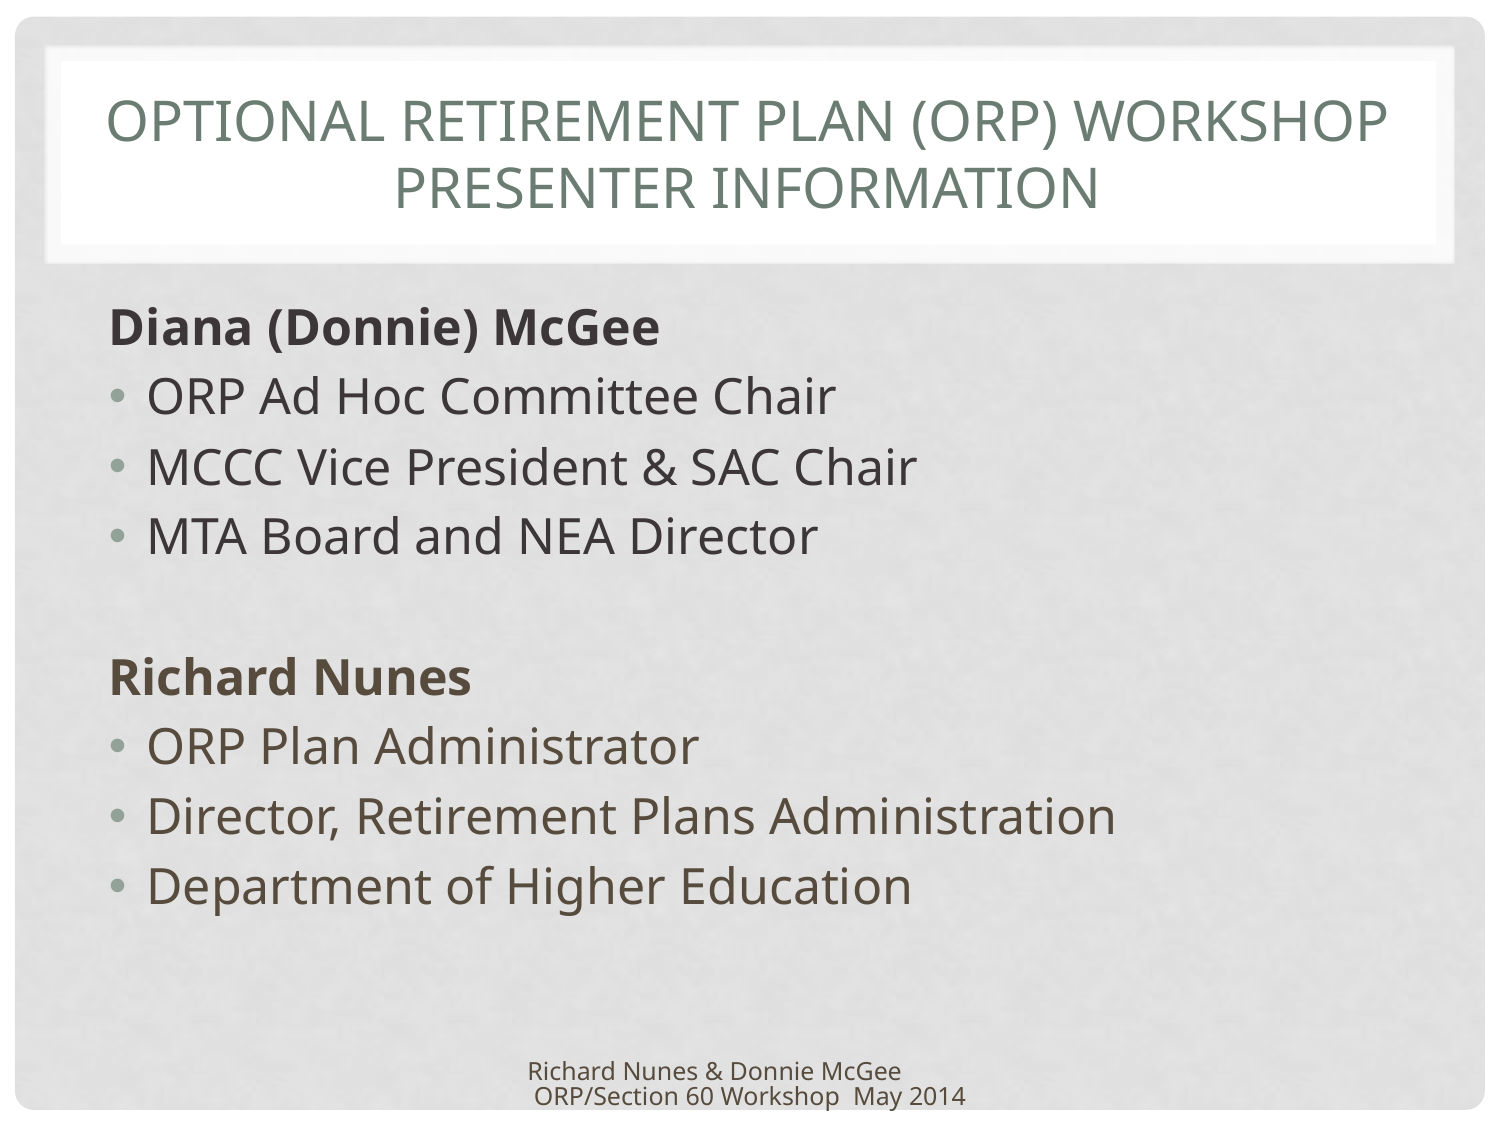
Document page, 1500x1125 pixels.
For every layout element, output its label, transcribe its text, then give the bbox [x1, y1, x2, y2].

footer Richard Nunes & Donnie McGee ORP/Section 60 Workshop May 2014 [512, 1042, 988, 1103]
title Optional Retirement Plan (ORP) Workshop Presenter Information [69, 66, 1425, 238]
list Diana (Donnie) McGee ORP Ad Hoc Committee Chair MCCC Vice President & SAC Chair MTA Board and NEA Director Richard Nunes ORP Plan Administrator Director, Retirement Plans Administration Department of Higher Education [75, 287, 1425, 1005]
